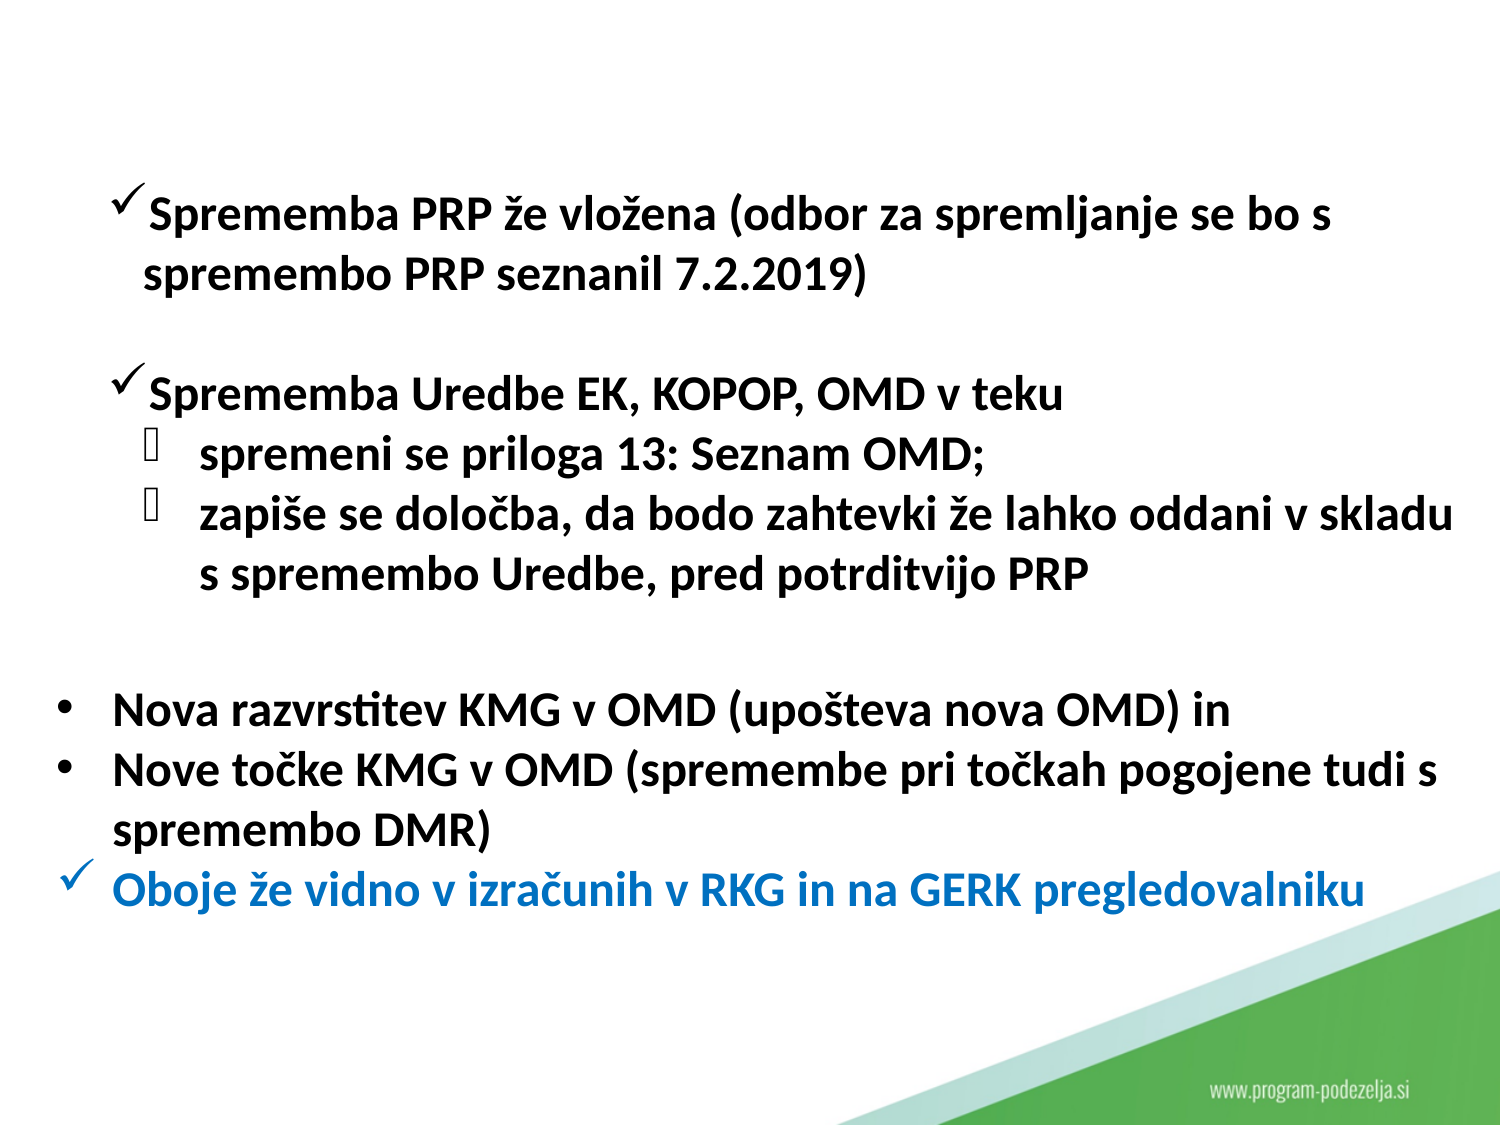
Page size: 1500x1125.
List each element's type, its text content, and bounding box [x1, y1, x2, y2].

text_box Sprememba PRP že vložena (odbor za spremljanje se bo s spremembo PRP seznanil 7.2.2019) Sprememba Uredbe EK, KOPOP, OMD v teku spremeni se priloga 13: Seznam OMD; zapiše se določba, da bodo zahtevki že lahko oddani v skladu s spremembo Uredbe, pred potrditvijo PRP [53, 172, 1471, 608]
text_box Nova razvrstitev KMG v OMD (upošteva nova OMD) in Nove točke KMG v OMD (spremembe pri točkah pogojene tudi s spremembo DMR) Oboje že vidno v izračunih v RKG in na GERK pregledovalniku [41, 668, 1471, 924]
picture [0, 0, 1500, 1125]
